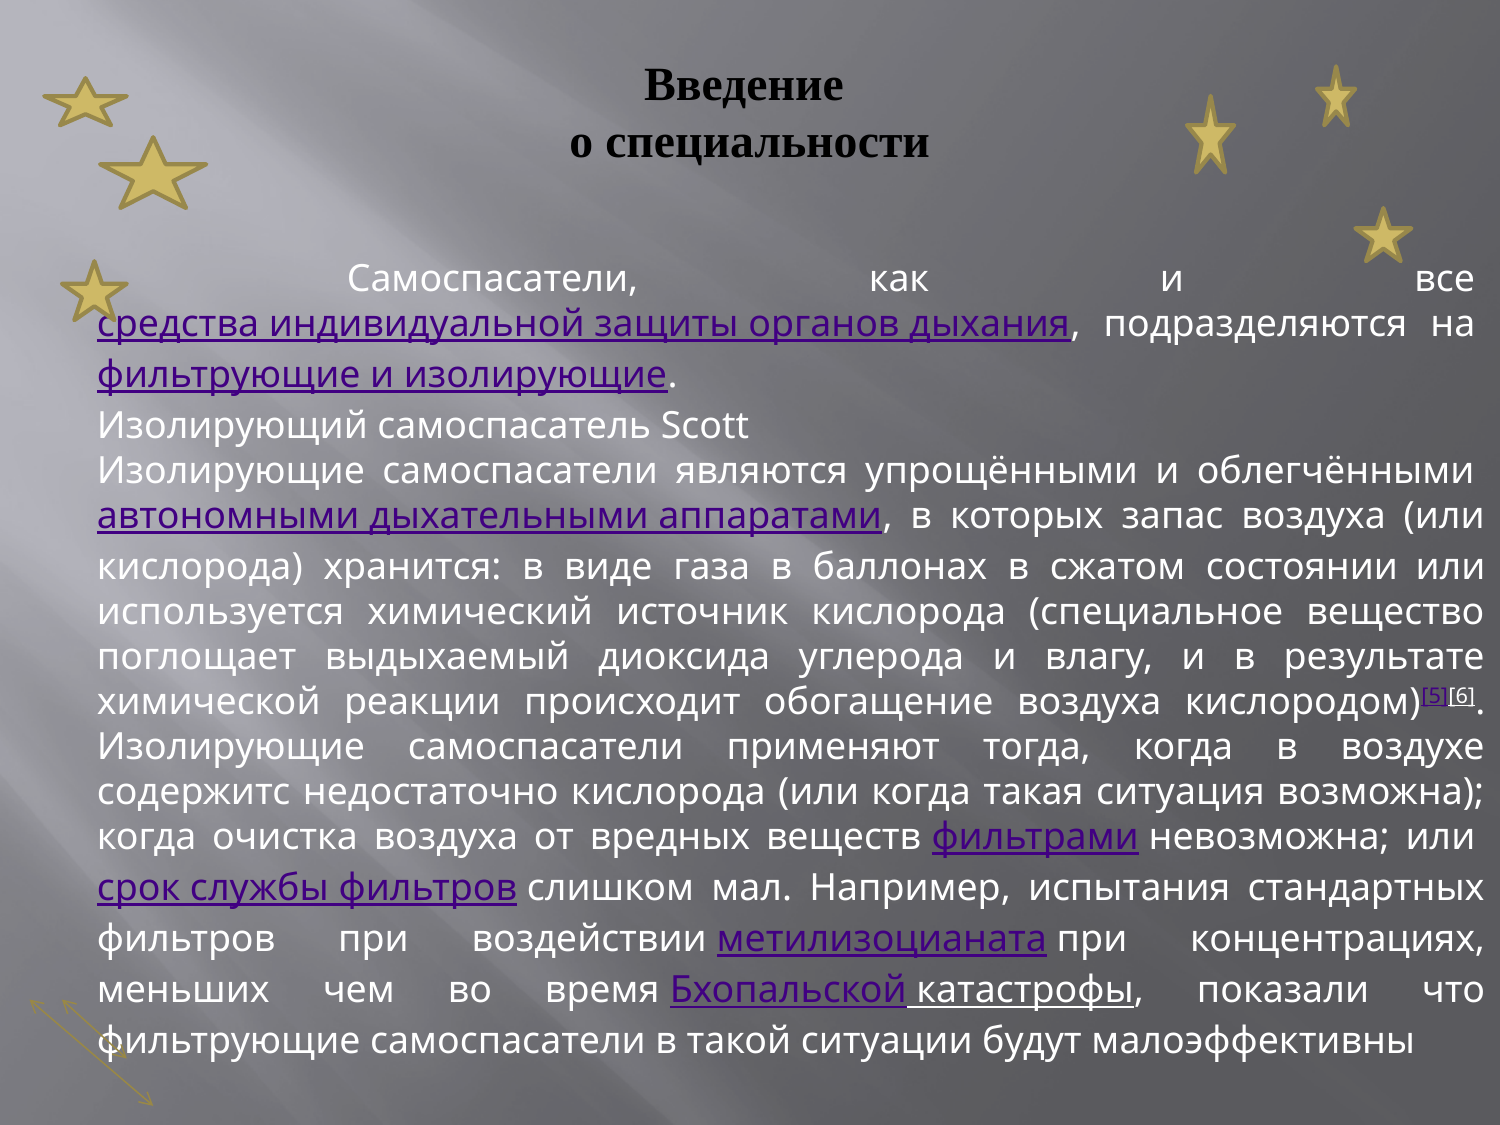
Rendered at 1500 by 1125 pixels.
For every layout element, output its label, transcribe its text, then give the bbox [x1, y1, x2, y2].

text_box [1185, 93, 1237, 175]
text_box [29, 999, 154, 1107]
title Введение о специальности [75, 45, 1425, 233]
text_box [1353, 205, 1414, 263]
text_box [1315, 64, 1358, 128]
text_box [98, 135, 209, 210]
text_box [59, 259, 129, 322]
text_box Самоспасатели, как и все средства индивидуальной защиты органов дыхания, подразделяются на фильтрующие и изолирующие. Изолирующий самоспасатель Scott Изолирующие самоспасатели являются упрощёнными и облегчёнными автономными дыхательными аппаратами, в которых запас воздуха (или кислорода) хранится: в виде газа в баллонах в сжатом состоянии или используется химический источник кислорода (специальное вещество поглощает выдыхаемый диоксида углерода и влагу, и в результате химической реакции происходит обогащение воздуха кислородом)[5][6]. Изолирующие самоспасатели применяют тогда, когда в воздухе содержитс недостаточно кислорода (или когда такая ситуация возможна); когда очистка воздуха от вредных веществ фильтрами невозможна; или срок службы фильтров слишком мал. Например, испытания стандартных фильтров при воздействии метилизоцианата при концентрациях, меньших чем во время Бхопальской катастрофы, показали что фильтрующие самоспасатели в такой ситуации будут малоэффективны [82, 246, 1500, 1114]
text_box [42, 76, 129, 128]
